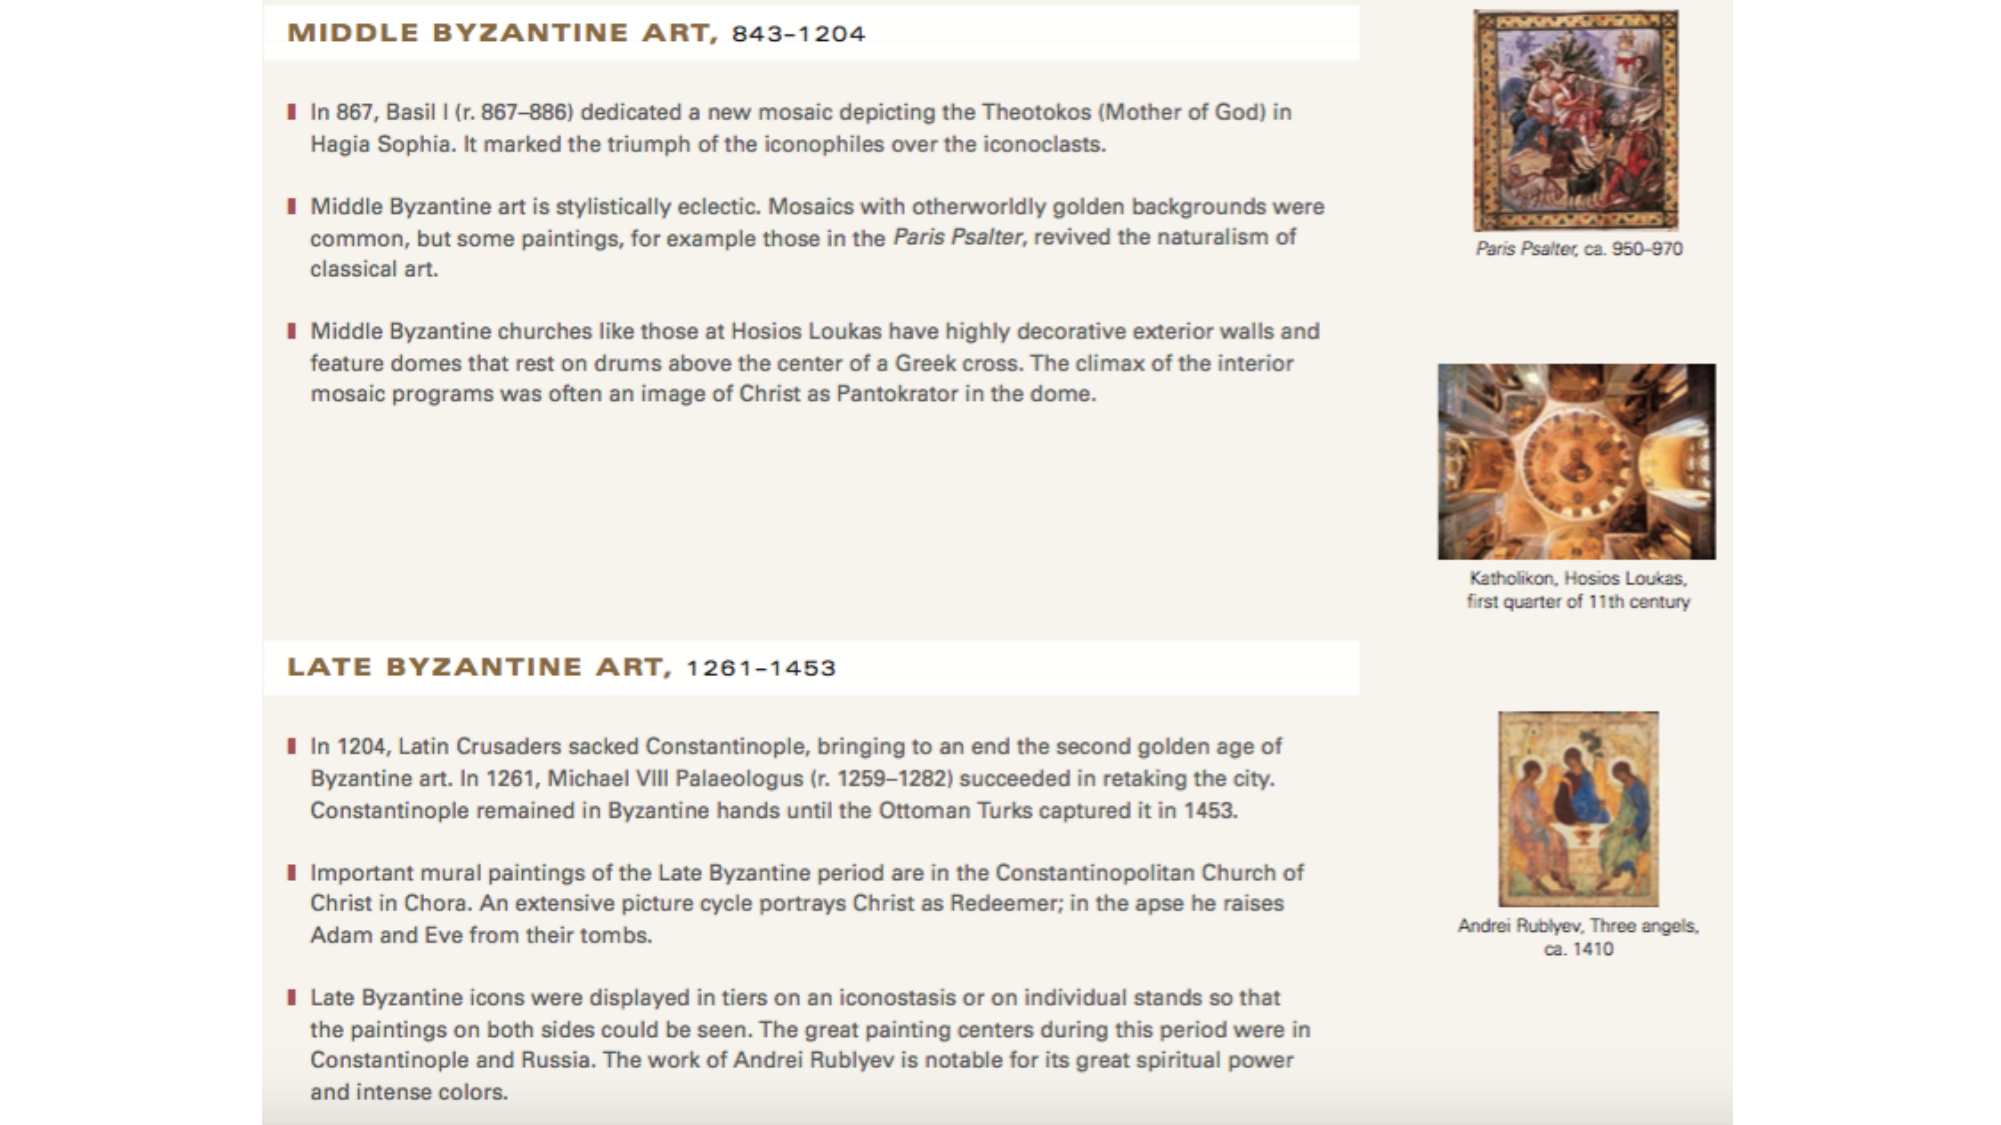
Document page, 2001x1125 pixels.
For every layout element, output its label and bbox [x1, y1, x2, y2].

picture [262, 0, 1733, 1125]
